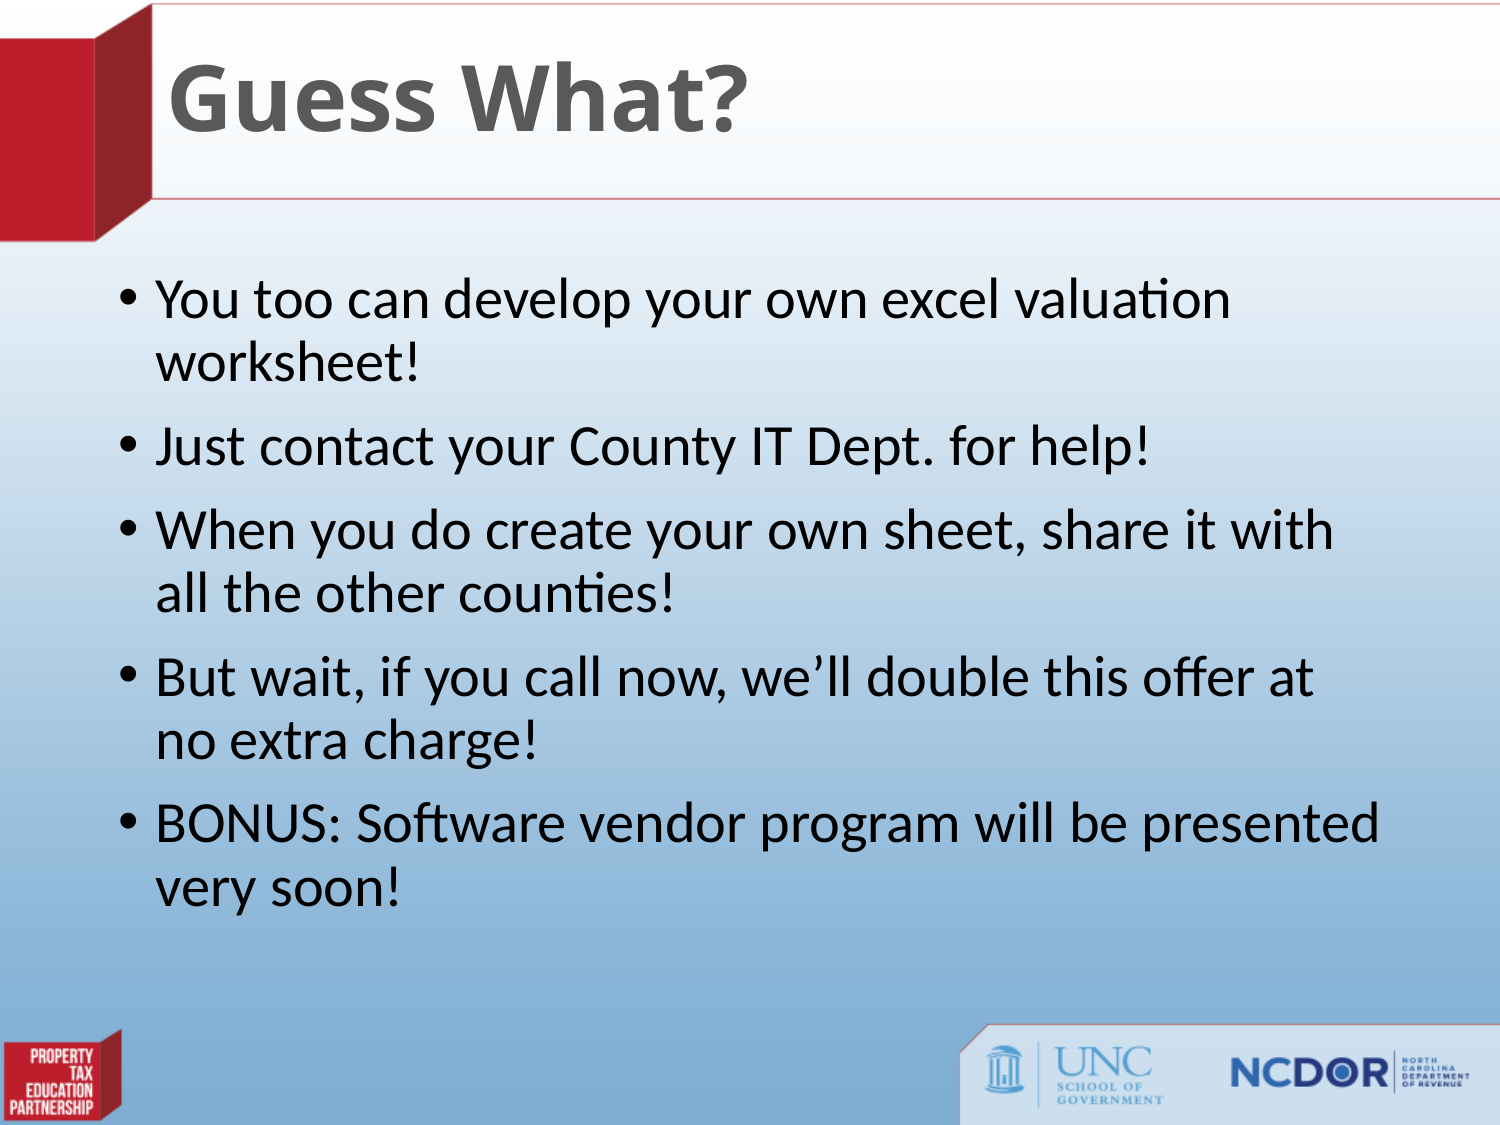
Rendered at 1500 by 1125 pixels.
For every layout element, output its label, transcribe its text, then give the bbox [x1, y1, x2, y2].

list You too can develop your own excel valuation worksheet! Just contact your County IT Dept. for help! When you do create your own sheet, share it with all the other counties! But wait, if you call now, we’ll double this offer at no extra charge! BONUS: Software vendor program will be presented very soon! [103, 261, 1397, 1002]
title Guess What? [151, 3, 1500, 201]
picture [0, 0, 1500, 1125]
